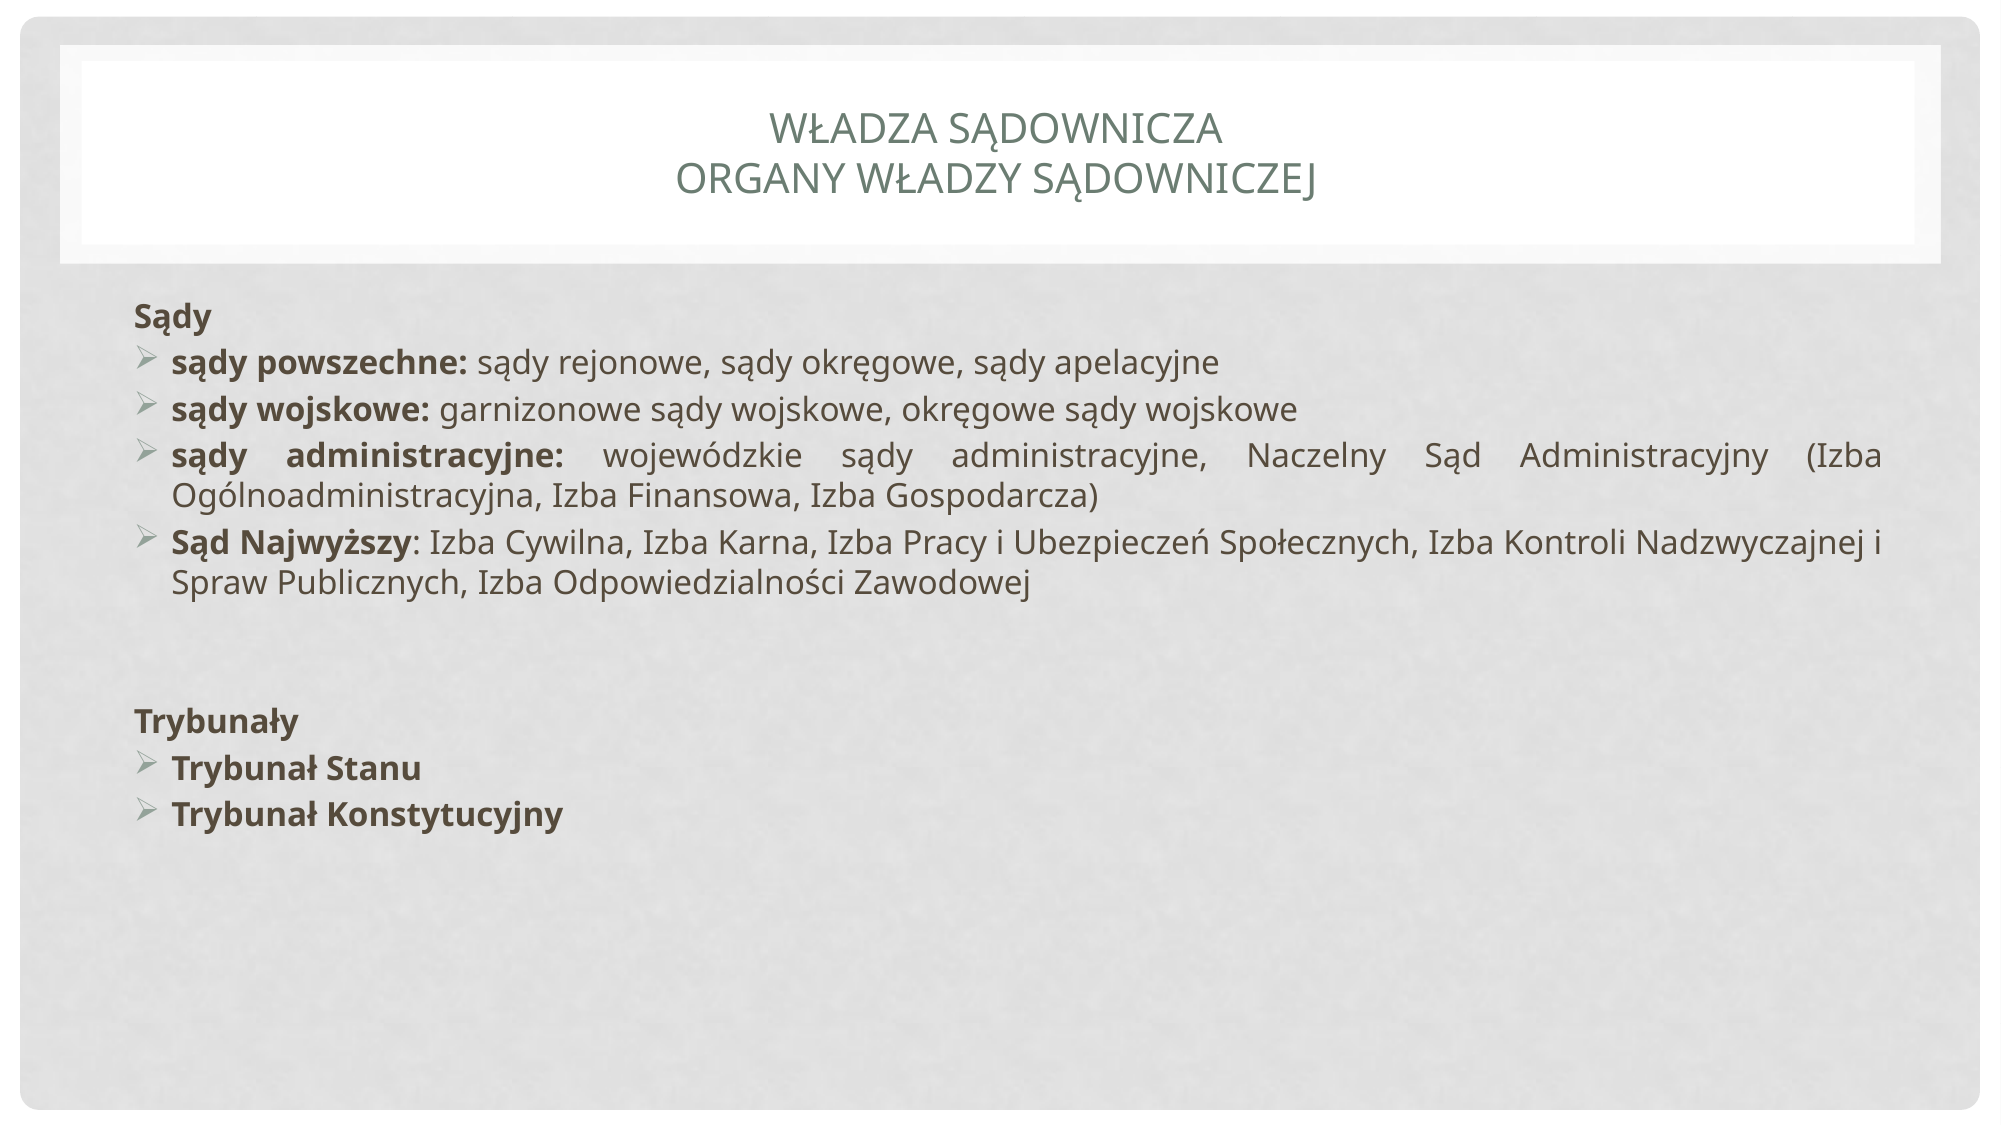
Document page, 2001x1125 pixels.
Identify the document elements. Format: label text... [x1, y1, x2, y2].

title Władza sądownicza organy władzy sądowniczej [93, 66, 1900, 238]
list Sądy sądy powszechne: sądy rejonowe, sądy okręgowe, sądy apelacyjne sądy wojskowe: garnizonowe sądy wojskowe, okręgowe sądy wojskowe sądy administracyjne: wojewódzkie sądy administracyjne, Naczelny Sąd Administracyjny (Izba Ogólnoadministracyjna, Izba Finansowa, Izba Gospodarcza) Sąd Najwyższy: Izba Cywilna, Izba Karna, Izba Pracy i Ubezpieczeń Społecznych, Izba Kontroli Nadzwyczajnej i Spraw Publicznych, Izba Odpowiedzialności Zawodowej Trybunały Trybunał Stanu Trybunał Konstytucyjny [99, 287, 1900, 1005]
